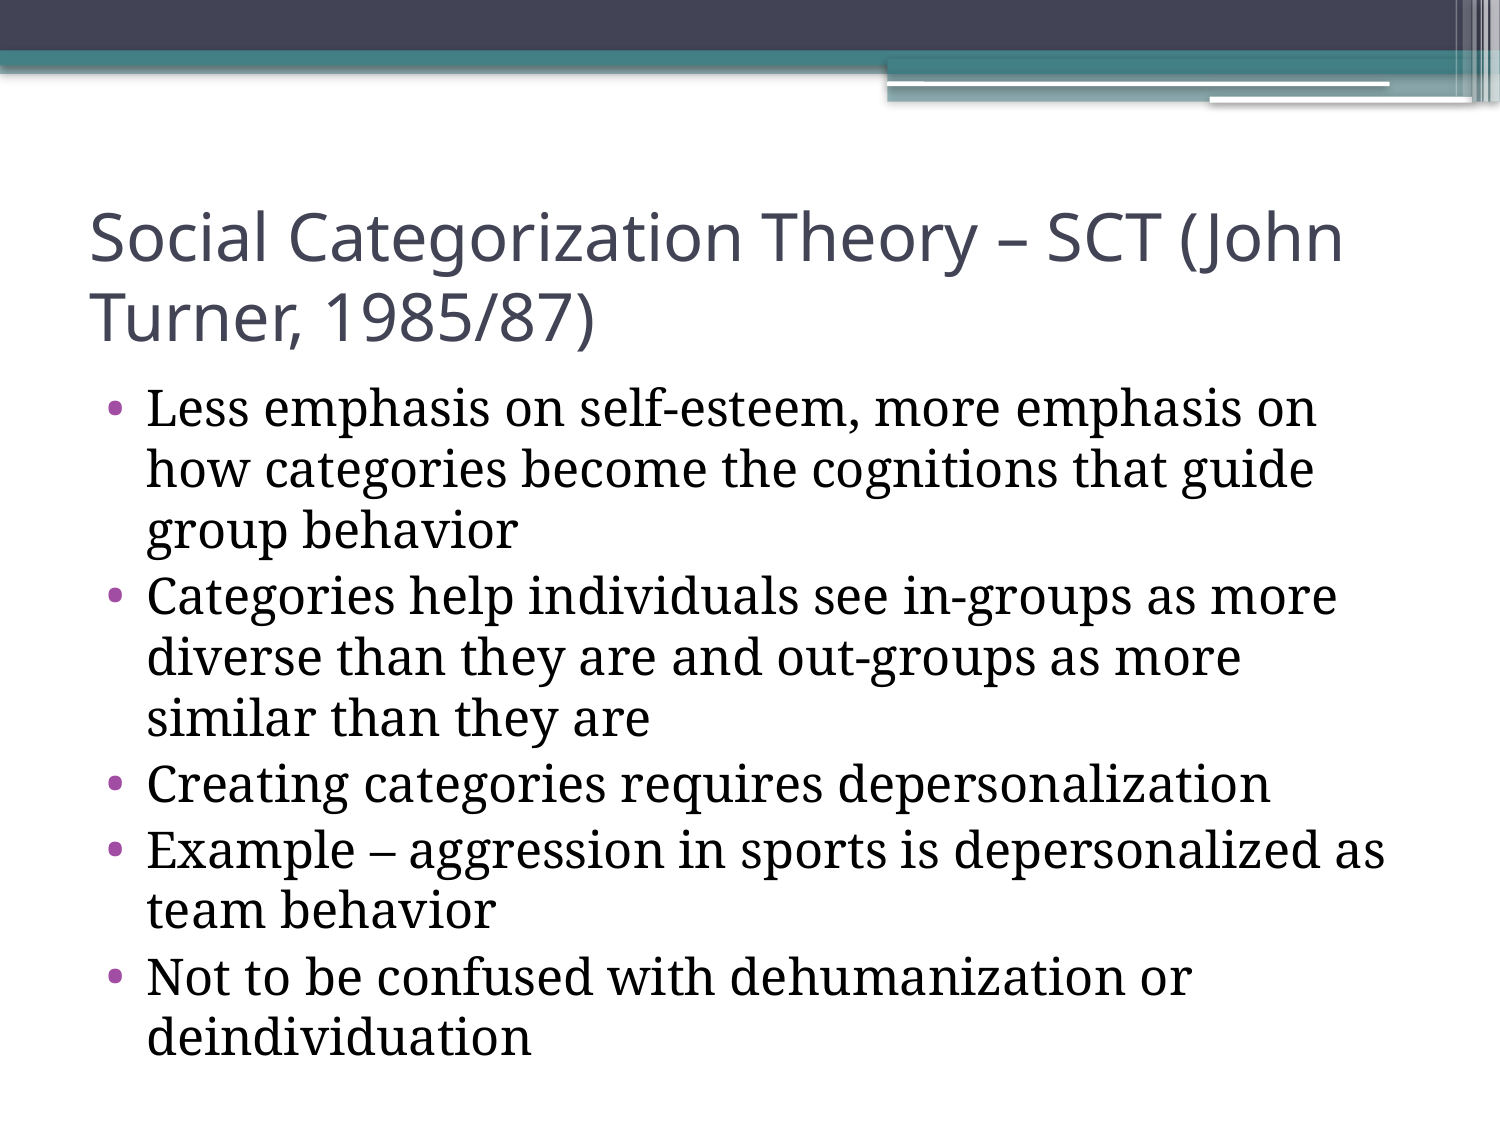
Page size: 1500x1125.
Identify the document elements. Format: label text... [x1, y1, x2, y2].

list Less emphasis on self-esteem, more emphasis on how categories become the cognitions that guide group behavior Categories help individuals see in-groups as more diverse than they are and out-groups as more similar than they are Creating categories requires depersonalization Example – aggression in sports is depersonalized as team behavior Not to be confused with dehumanization or deindividuation [75, 368, 1425, 1079]
title Social Categorization Theory – SCT (John Turner, 1985/87) [75, 187, 1425, 363]
